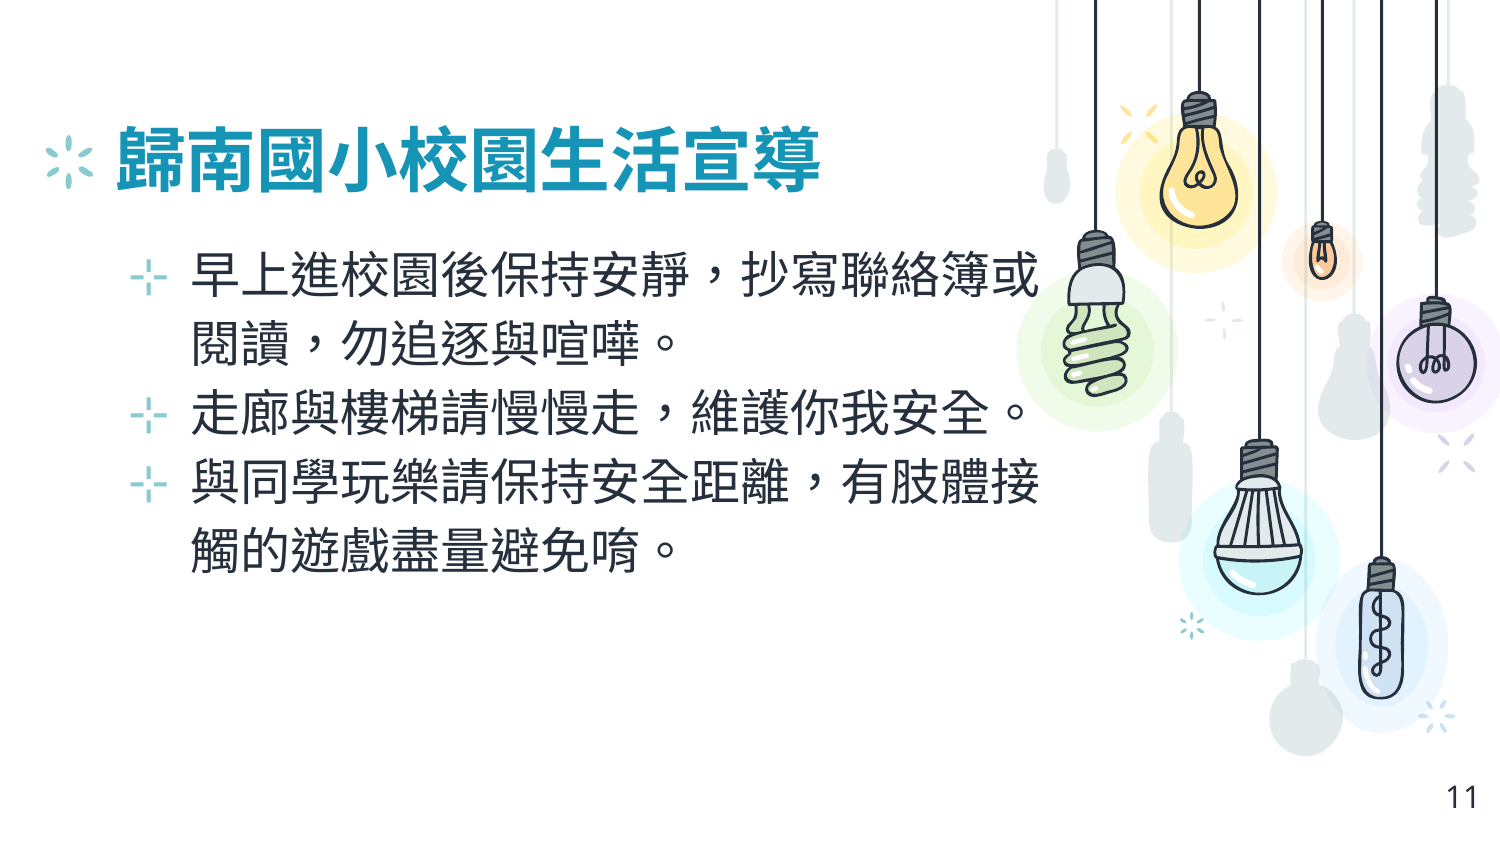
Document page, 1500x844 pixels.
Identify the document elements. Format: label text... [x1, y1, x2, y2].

title 歸南國小校園生活宣導 [115, 124, 1044, 203]
slide_number 11 [1426, 766, 1482, 832]
list 早上進校園後保持安靜，抄寫聯絡簿或閱讀，勿追逐與喧嘩。 走廊與樓梯請慢慢走，維護你我安全。 與同學玩樂請保持安全距離，有肢體接觸的遊戲盡量避免唷。 [115, 234, 1044, 733]
